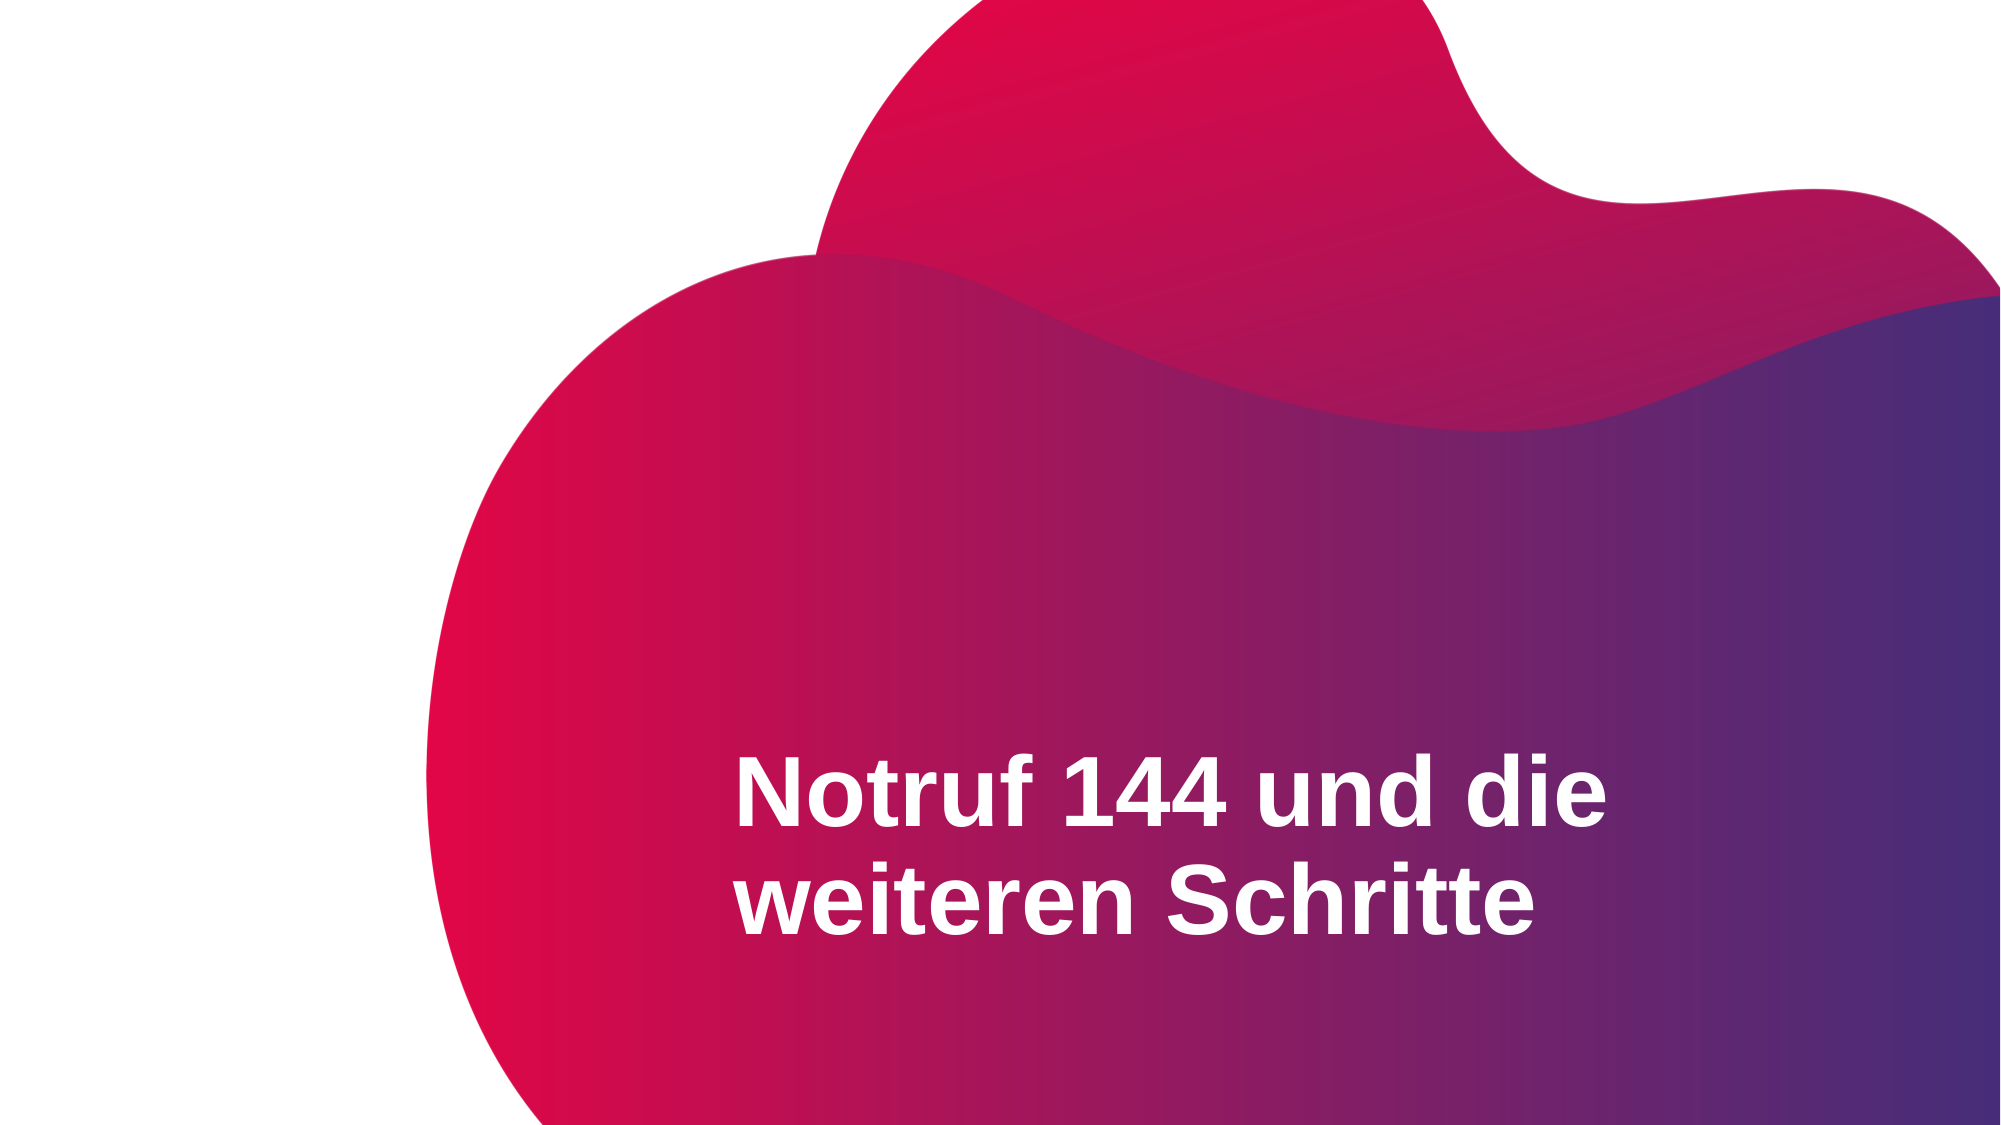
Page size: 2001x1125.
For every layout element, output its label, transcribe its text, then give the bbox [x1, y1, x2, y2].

list 05 [718, 623, 1326, 732]
picture [426, 0, 2001, 1125]
list Notruf 144 und die weiteren Schritte [718, 732, 1664, 1125]
